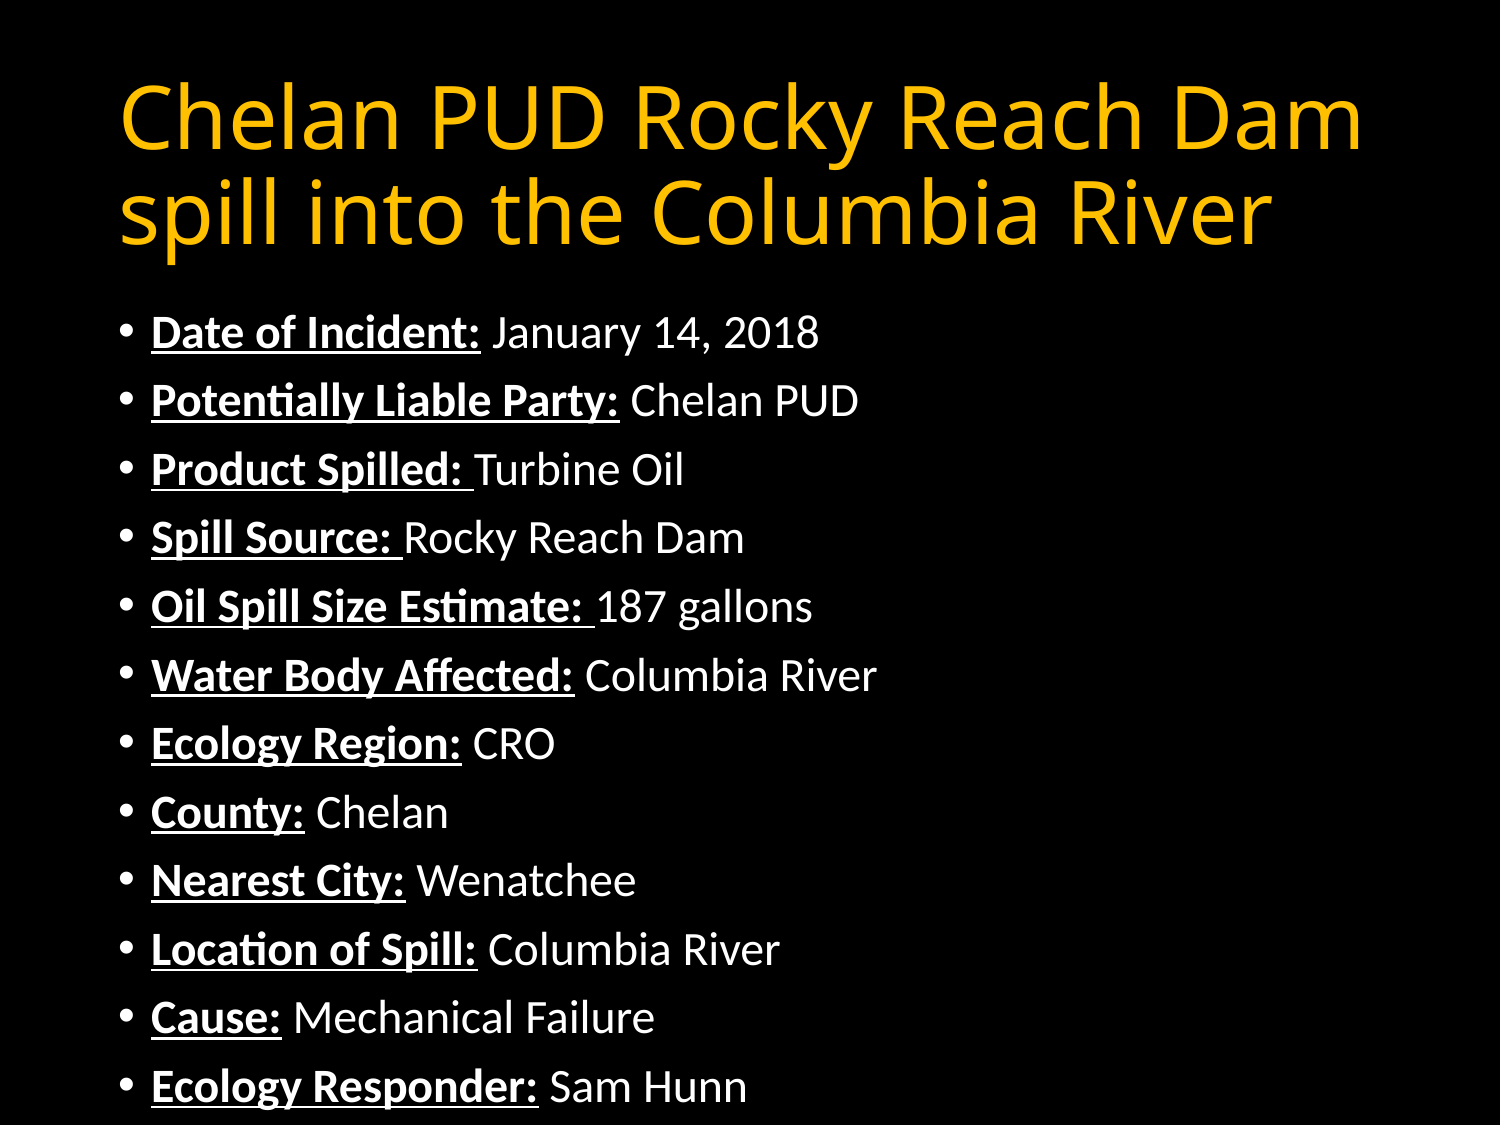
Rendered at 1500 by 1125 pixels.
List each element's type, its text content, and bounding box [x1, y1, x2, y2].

title Chelan PUD Rocky Reach Dam spill into the Columbia River [103, 59, 1397, 278]
list Date of Incident: January 14, 2018 Potentially Liable Party: Chelan PUD Product Spilled: Turbine Oil Spill Source: Rocky Reach Dam Oil Spill Size Estimate: 187 gallons Water Body Affected: Columbia River Ecology Region: CRO County: Chelan Nearest City: Wenatchee Location of Spill: Columbia River Cause: Mechanical Failure Ecology Responder: Sam Hunn [103, 299, 1397, 1125]
